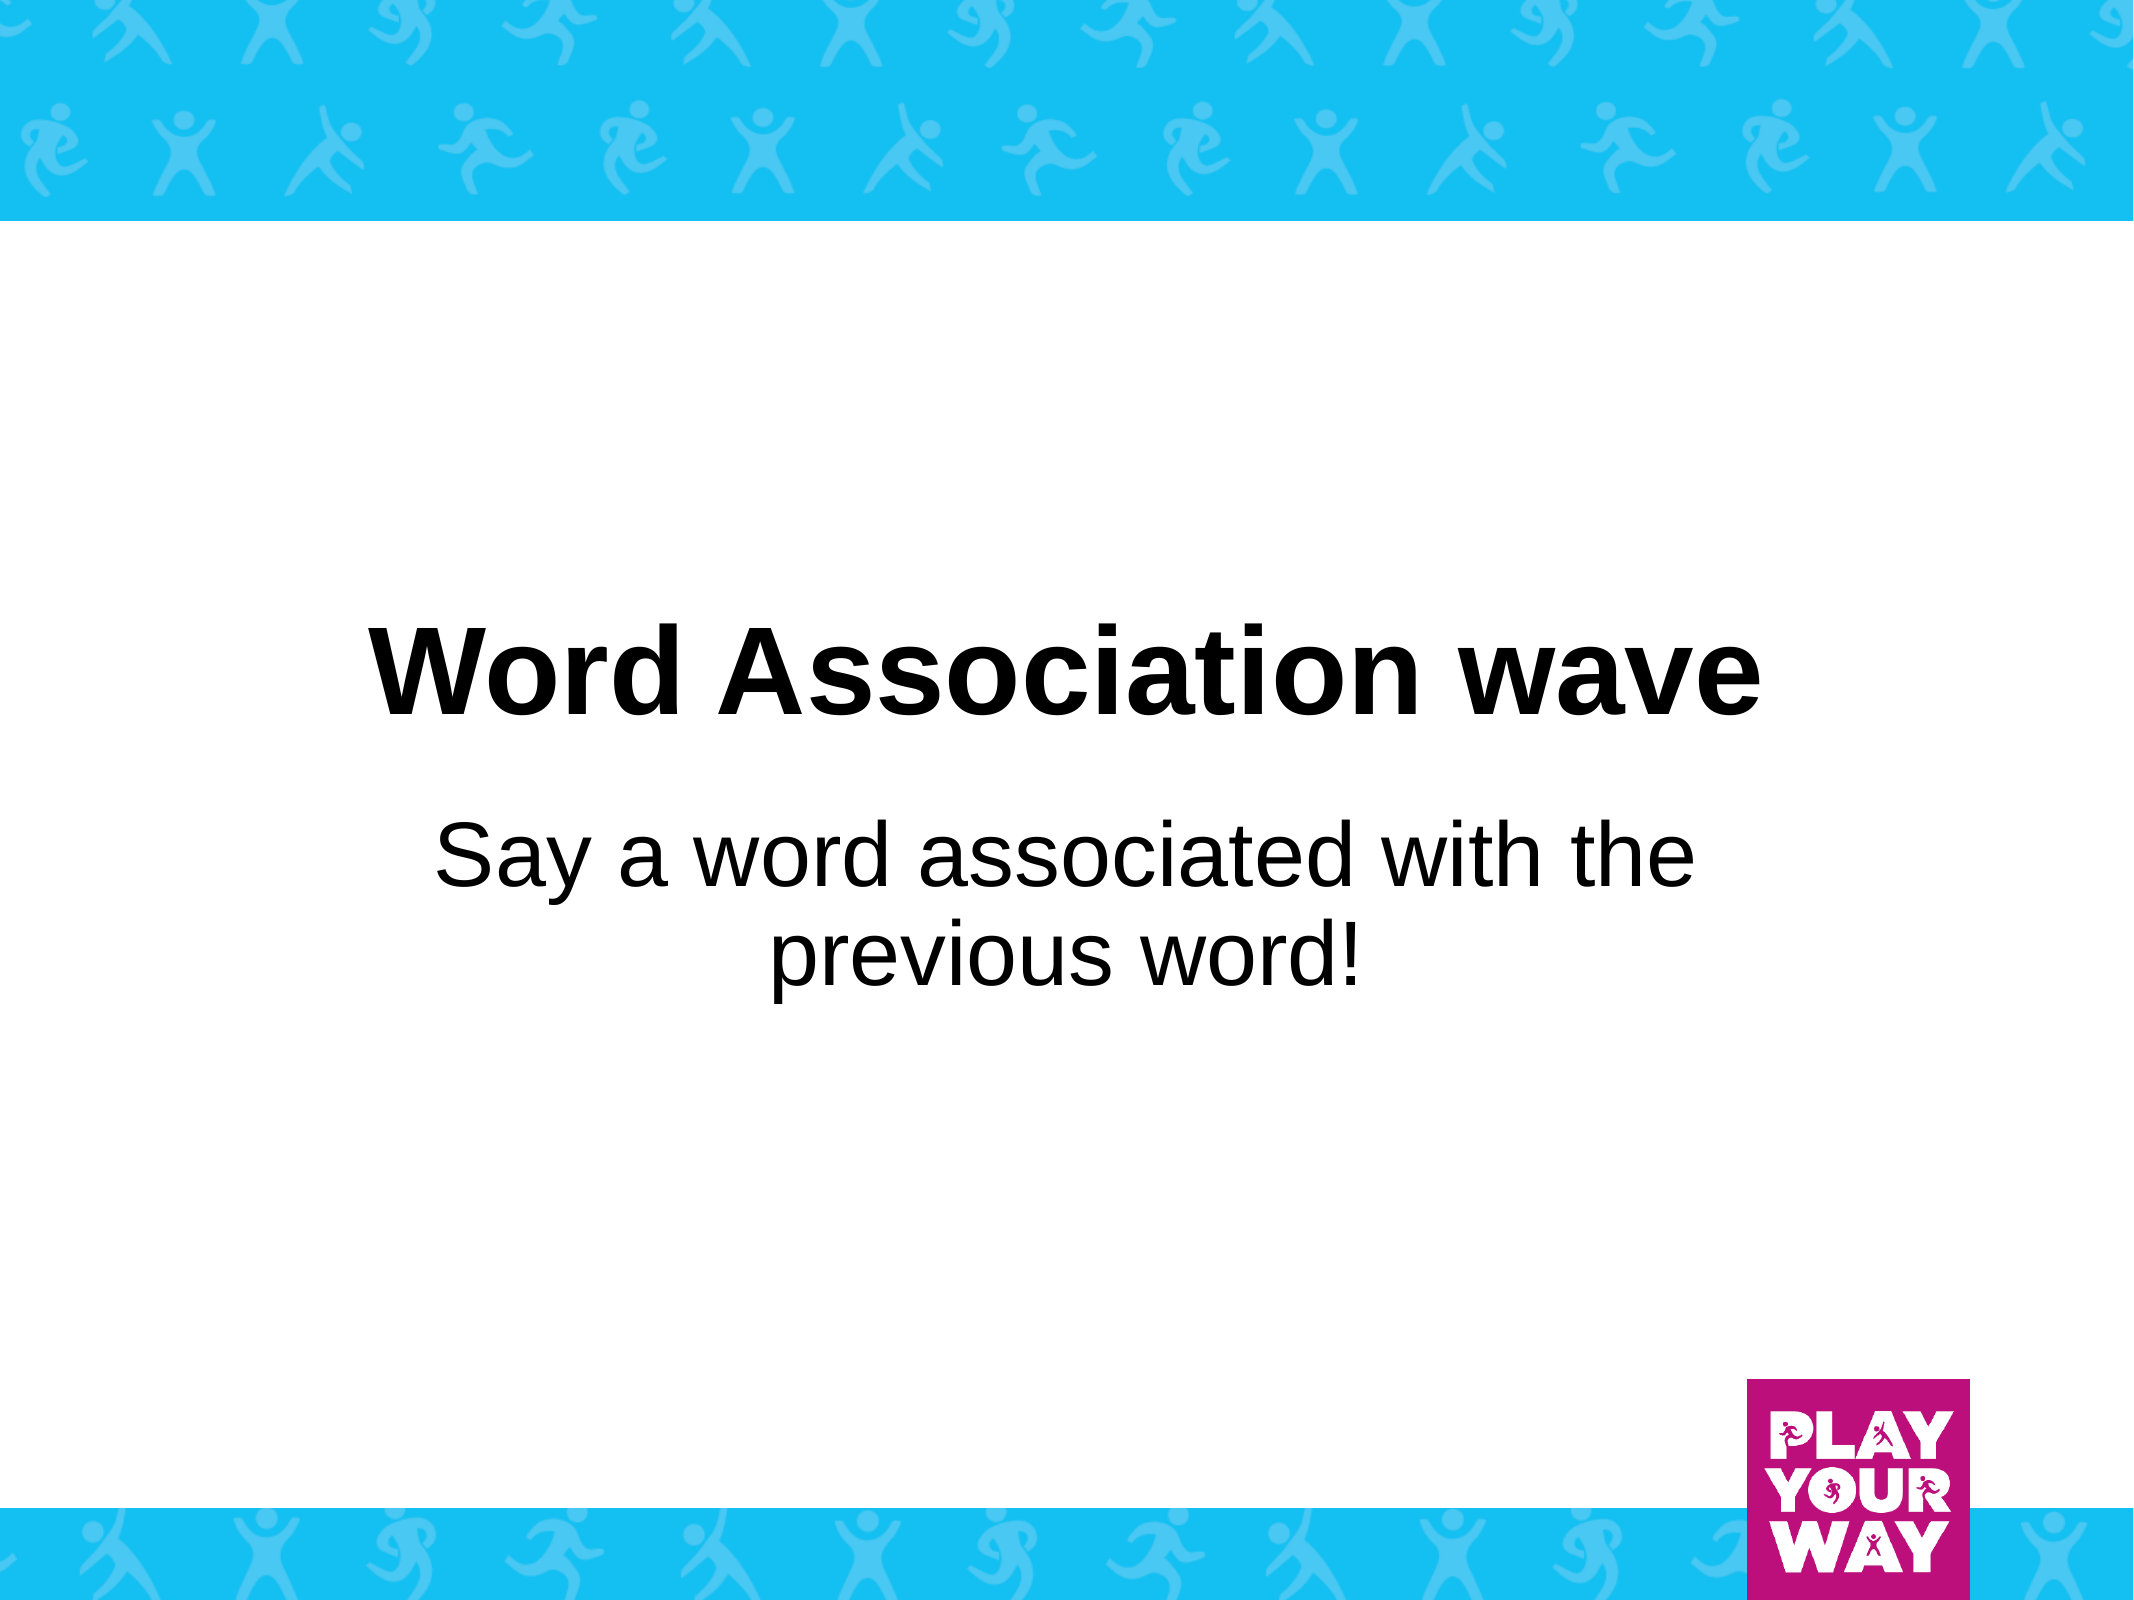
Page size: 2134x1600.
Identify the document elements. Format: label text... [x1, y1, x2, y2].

list Say a word associated with the previous word! [266, 799, 1868, 1125]
picture [0, 1379, 2134, 1600]
picture [0, 0, 2134, 221]
title Word Association wave [266, 191, 1868, 751]
